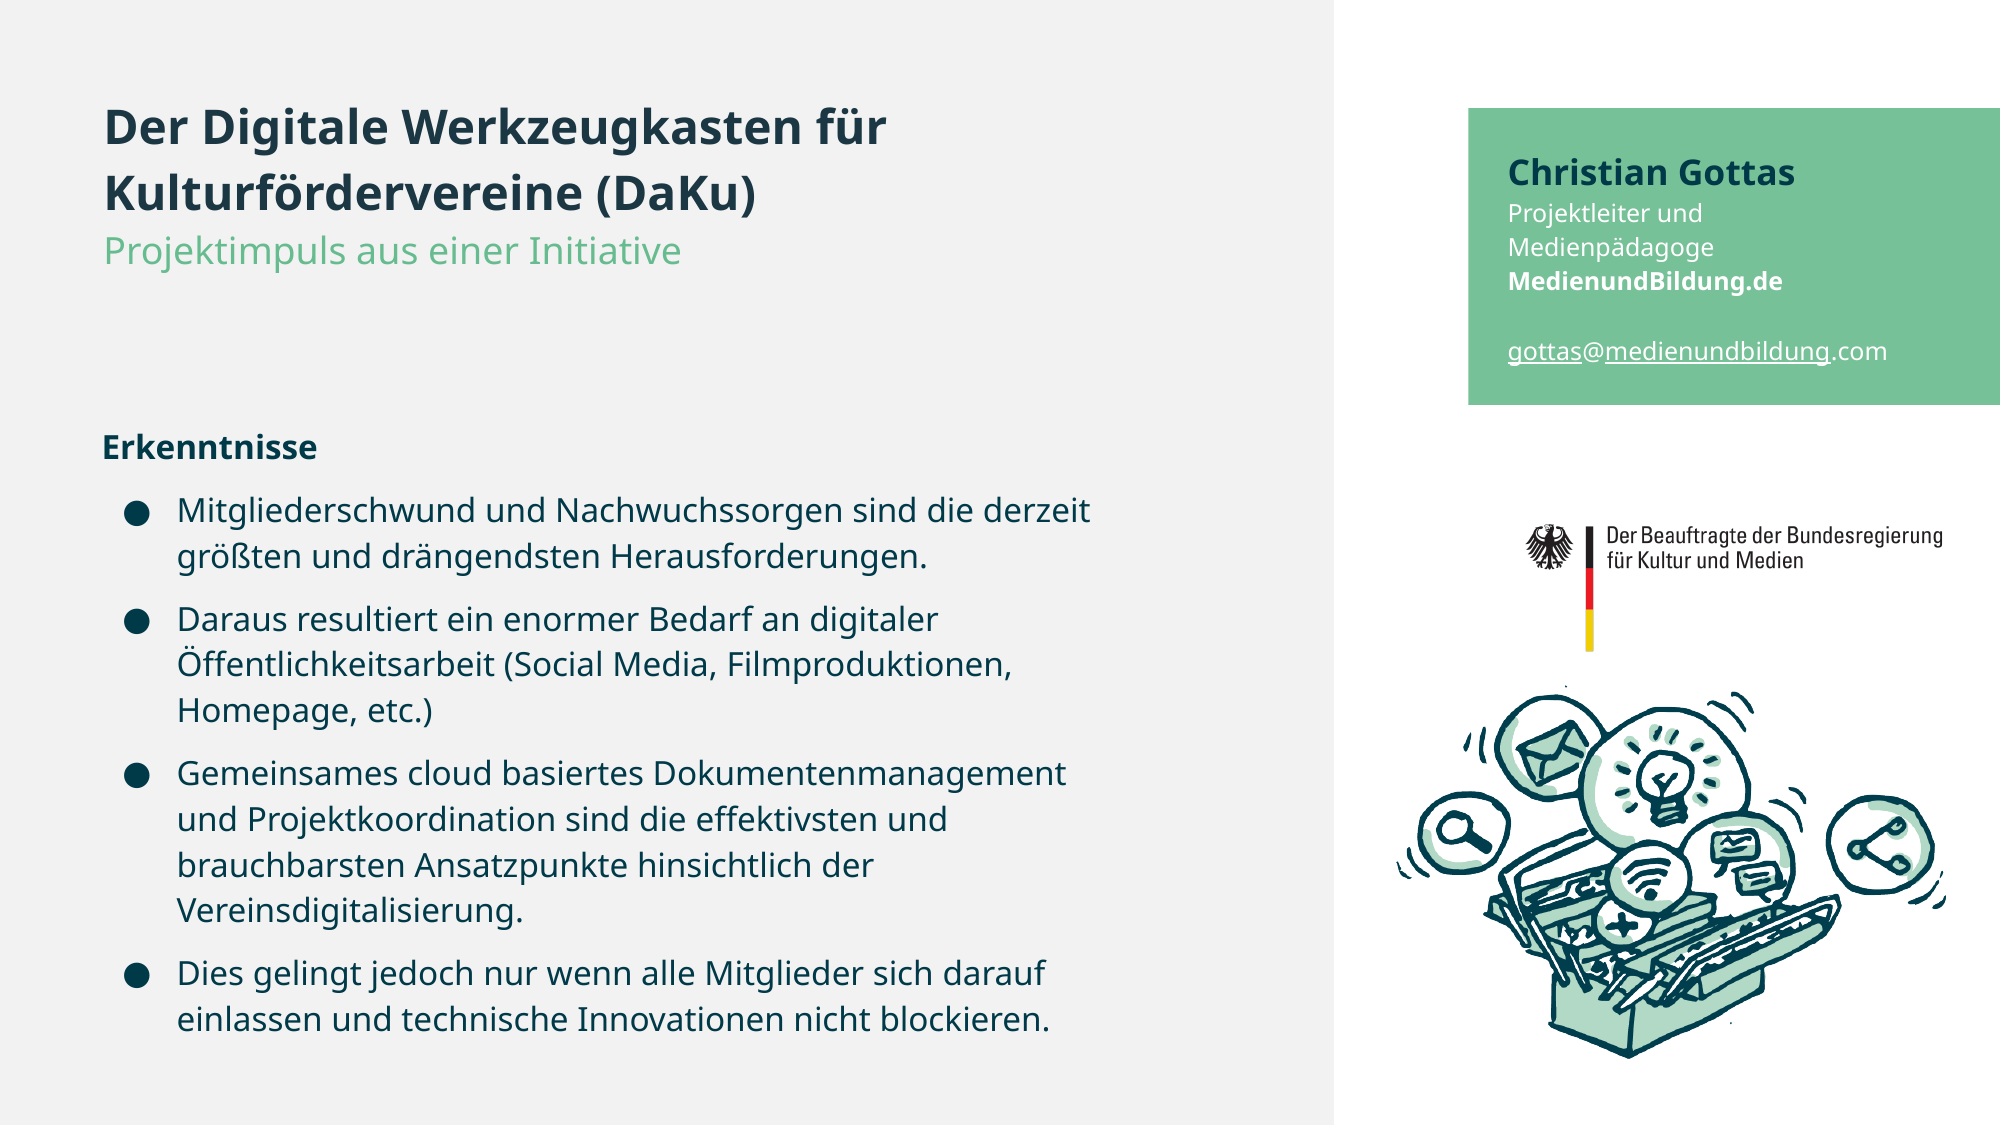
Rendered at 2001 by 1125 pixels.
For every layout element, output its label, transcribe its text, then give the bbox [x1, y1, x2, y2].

text_box [1468, 108, 2000, 405]
text_box Erkenntnisse Mitgliederschwund und Nachwuchssorgen sind die derzeit größten und drängendsten Herausforderungen. Daraus resultiert ein enormer Bedarf an digitaler Öffentlichkeitsarbeit (Social Media, Filmproduktionen, Homepage, etc.) Gemeinsames cloud basiertes Dokumentenmanagement und Projektkoordination sind die effektivsten und brauchbarsten Ansatzpunkte hinsichtlich der Vereinsdigitalisierung. Dies gelingt jedoch nur wenn alle Mitglieder sich darauf einlassen und technische Innovationen nicht blockieren. [86, 413, 1113, 1125]
picture [1395, 684, 1946, 1060]
title Der Digitale Werkzeugkasten für Kulturfördervereine (DaKu) Projektimpuls aus einer Initiative [103, 88, 1130, 234]
picture [1522, 521, 1944, 654]
text_box [98, 229, 1125, 1080]
text_box [1333, 0, 2000, 1125]
text_box [0, 0, 1333, 1125]
text_box Christian Gottas Projektleiter und Medienpädagoge MedienundBildung.de gottas@medienundbildung.com [1492, 128, 1914, 434]
